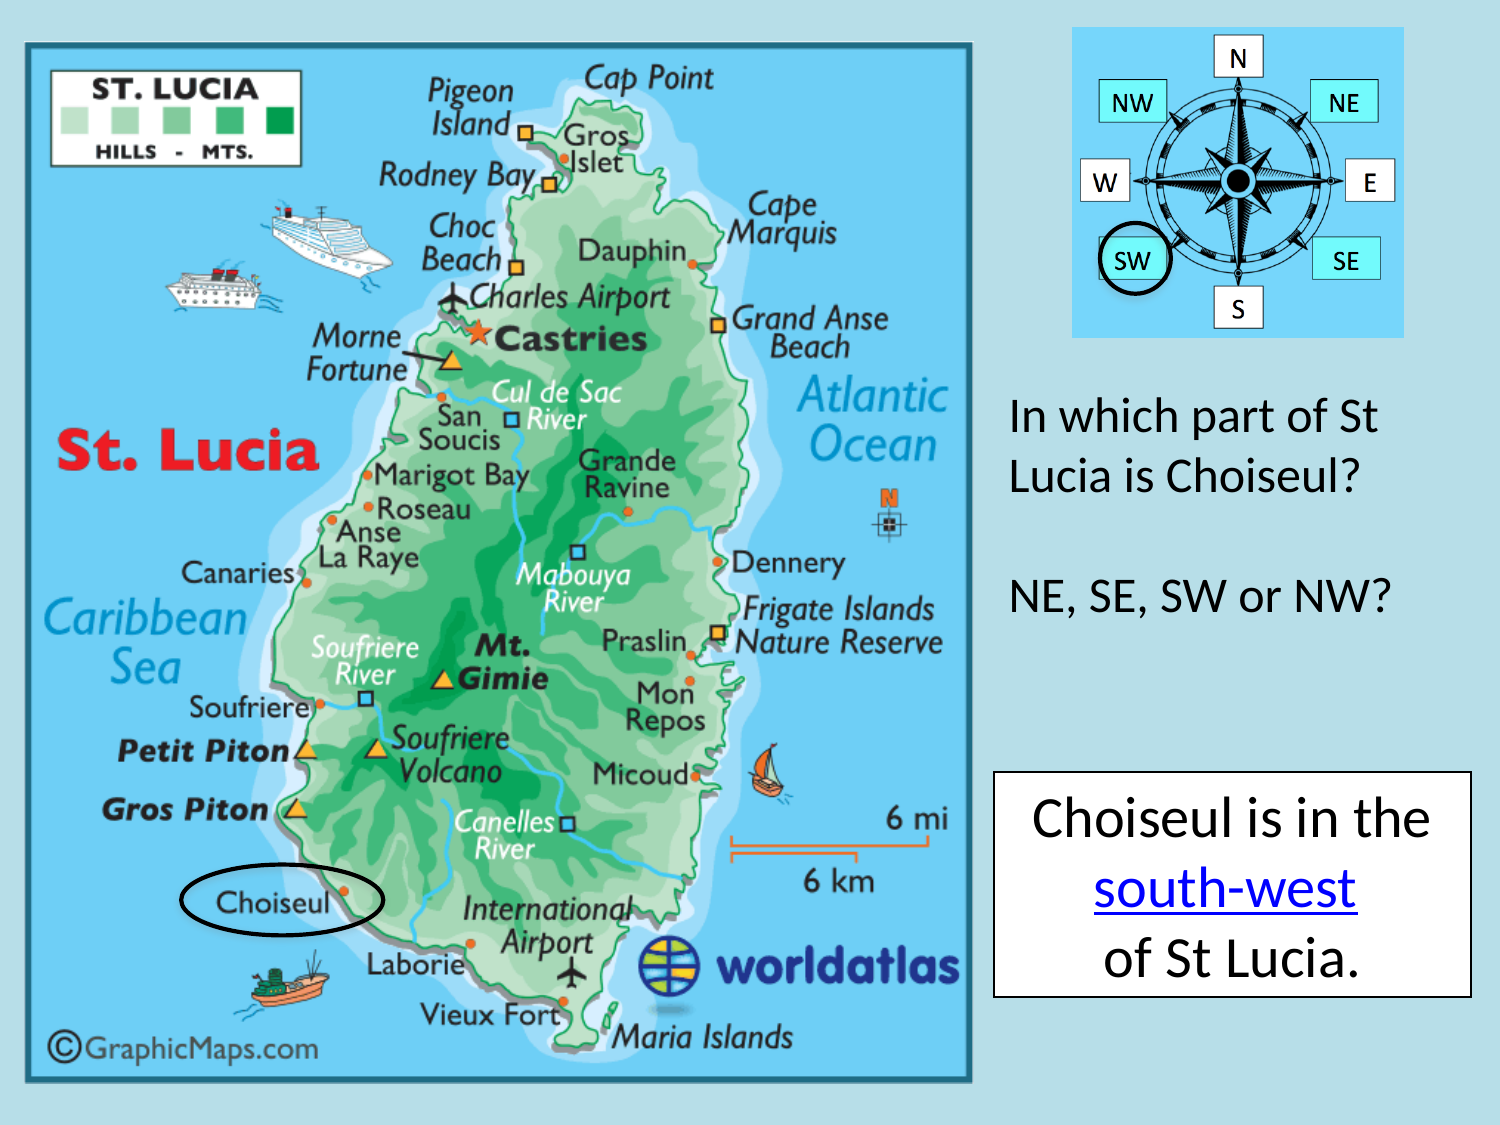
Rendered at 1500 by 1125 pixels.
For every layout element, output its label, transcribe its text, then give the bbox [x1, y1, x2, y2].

text_box Choiseul is in the south-west of St Lucia. [993, 772, 1471, 997]
text_box In which part of St Lucia is Choiseul? NE, SE, SW or NW? [993, 374, 1471, 630]
picture [24, 41, 975, 1084]
picture [1071, 26, 1404, 338]
